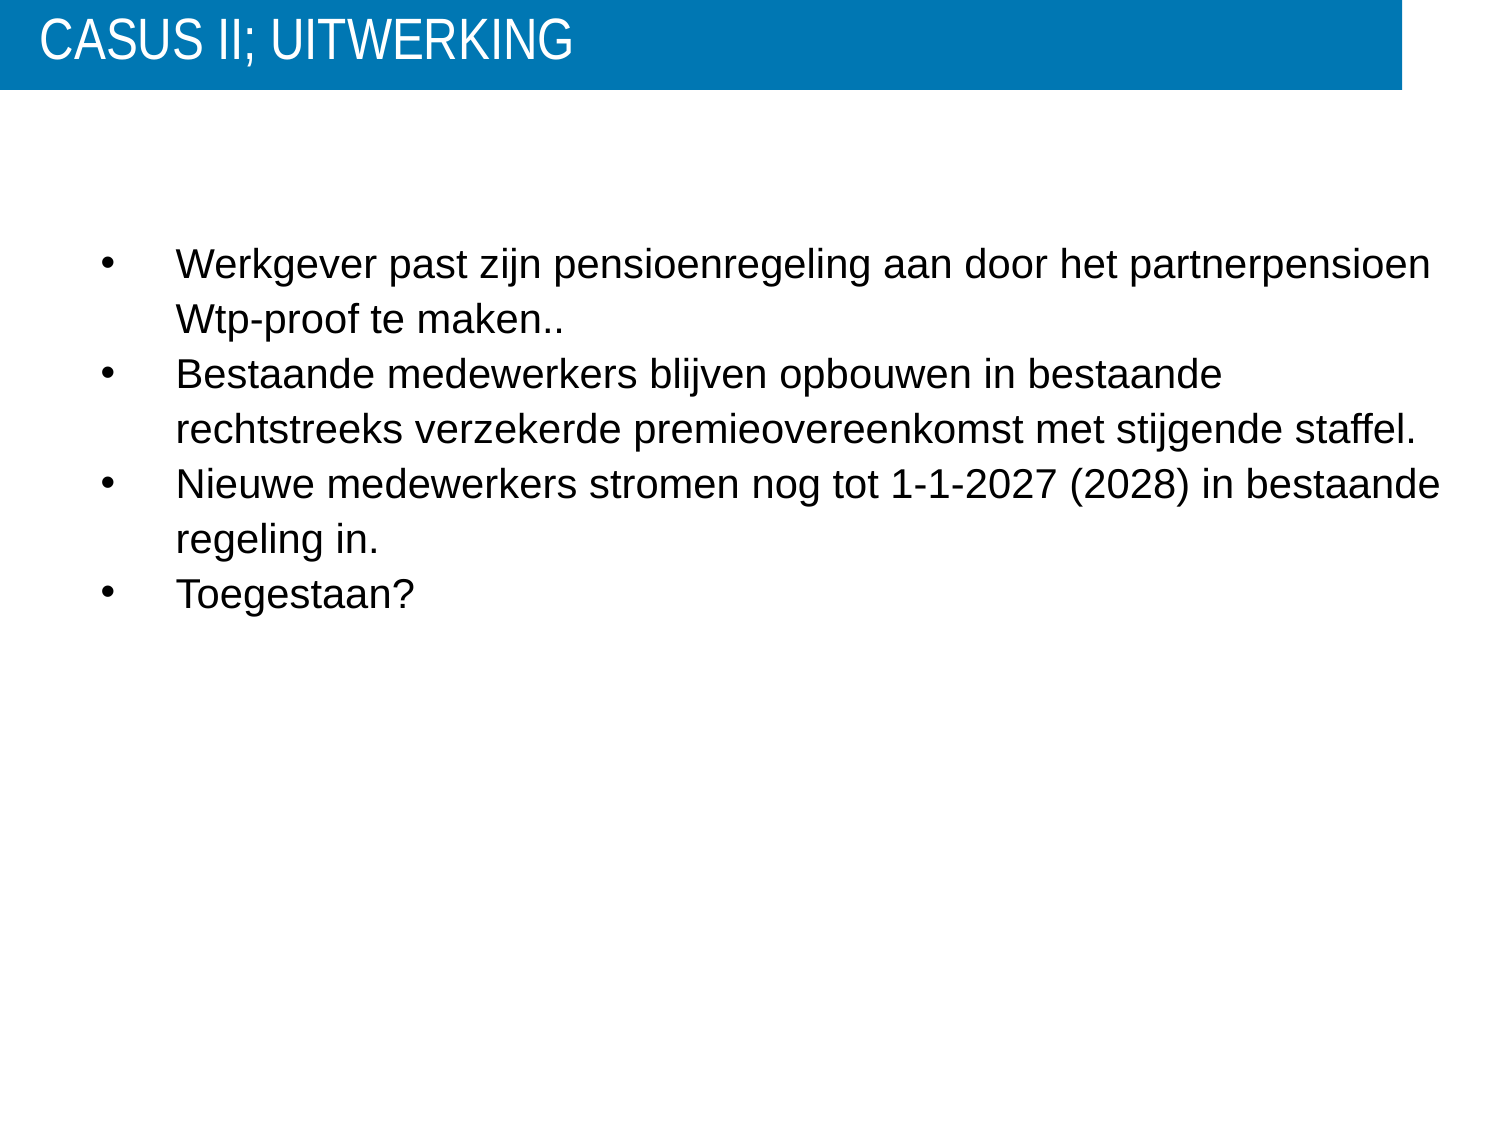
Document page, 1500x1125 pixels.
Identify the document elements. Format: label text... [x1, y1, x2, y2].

list Werkgever past zijn pensioenregeling aan door het partnerpensioen Wtp-proof te maken.. Bestaande medewerkers blijven opbouwen in bestaande rechtstreeks verzekerde premieovereenkomst met stijgende staffel. Nieuwe medewerkers stromen nog tot 1-1-2027 (2028) in bestaande regeling in. Toegestaan? [56, 231, 1444, 1005]
title Casus II; uitwerking [0, 0, 1403, 90]
